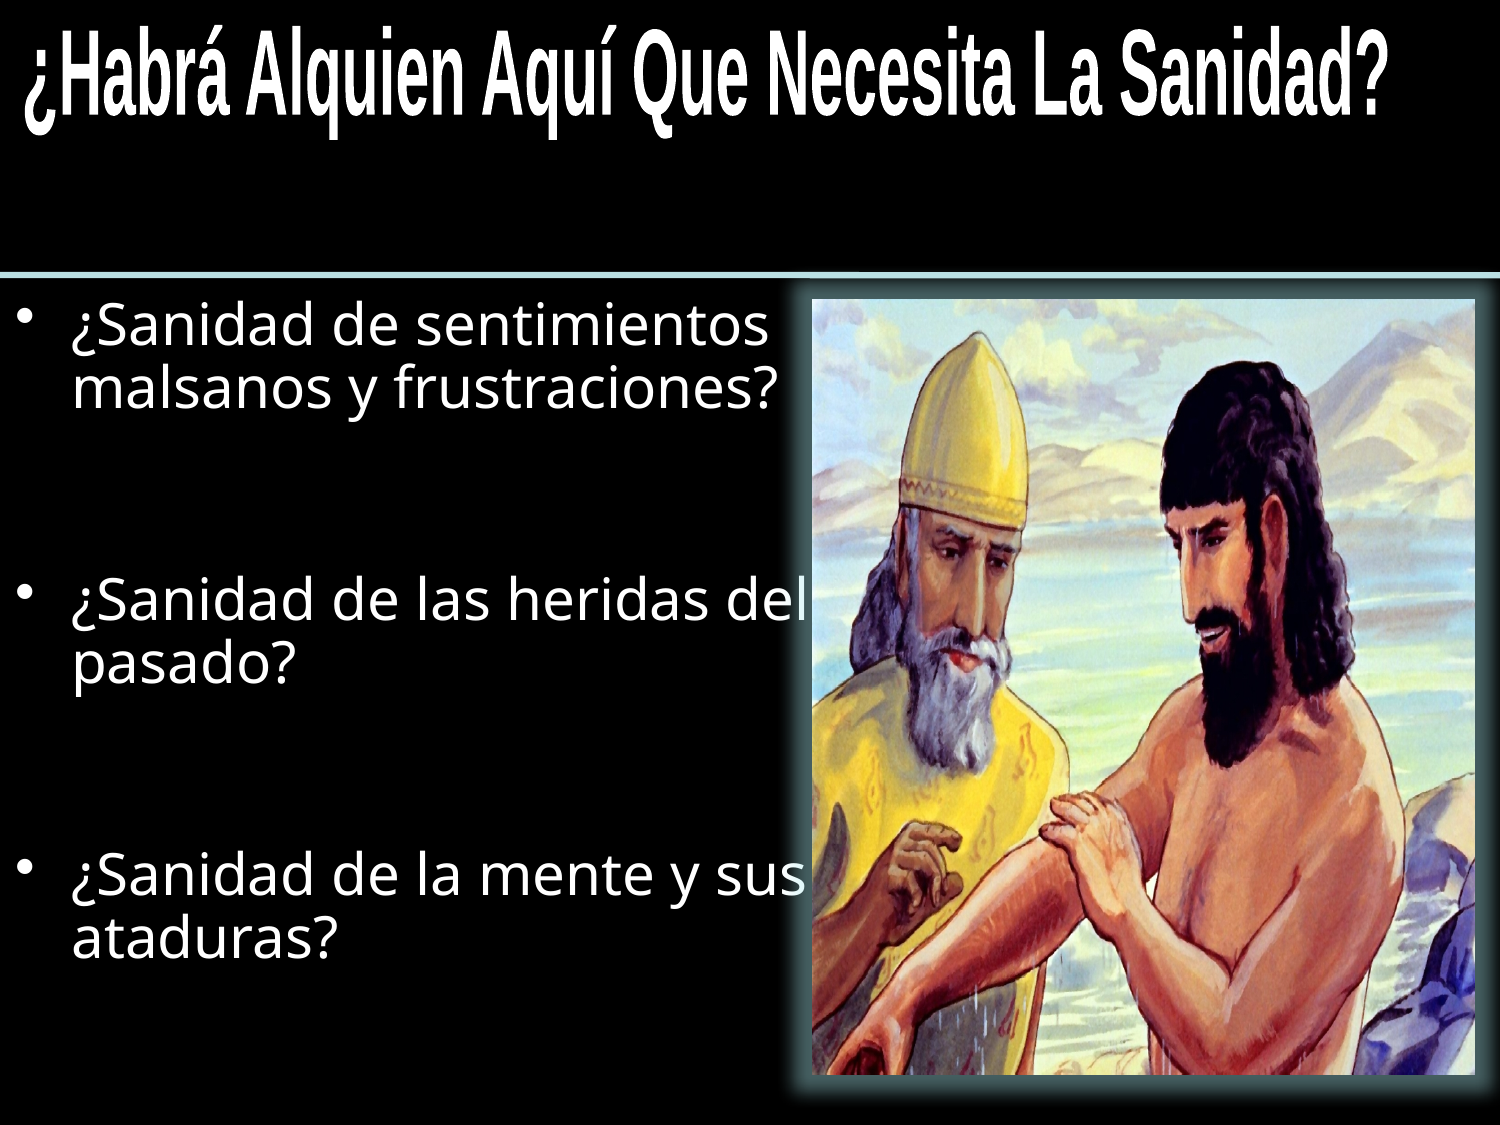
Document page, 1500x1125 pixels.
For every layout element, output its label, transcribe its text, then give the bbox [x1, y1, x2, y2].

list ¿Sanidad de sentimientos malsanos y frustraciones? ¿Sanidad de las heridas del pasado? ¿Sanidad de la mente y sus ataduras? [0, 287, 784, 1038]
picture [812, 299, 1476, 1076]
